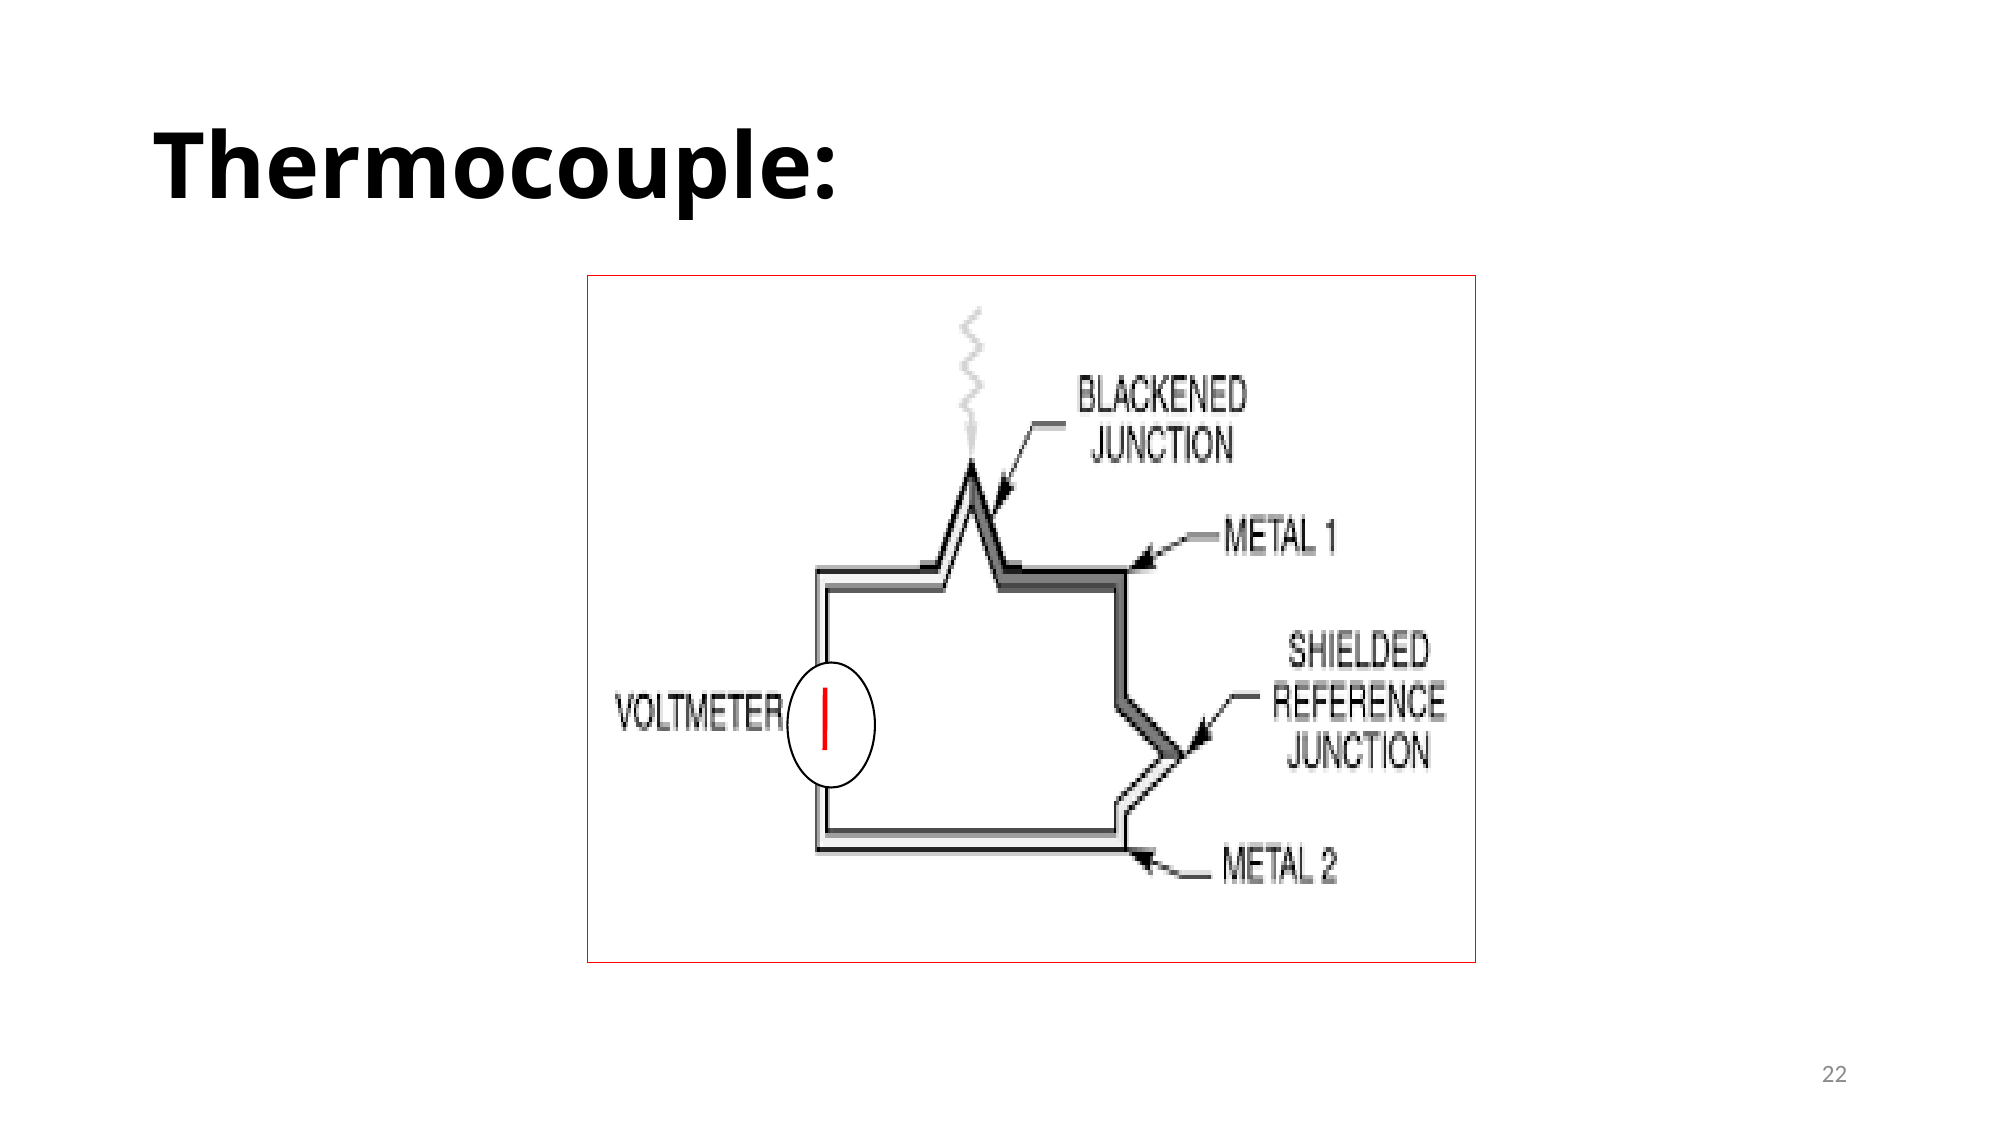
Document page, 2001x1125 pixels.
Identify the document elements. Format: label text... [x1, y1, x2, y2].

title Thermocouple: [137, 59, 1863, 278]
slide_number 22 [1412, 1042, 1863, 1103]
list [587, 274, 1476, 963]
